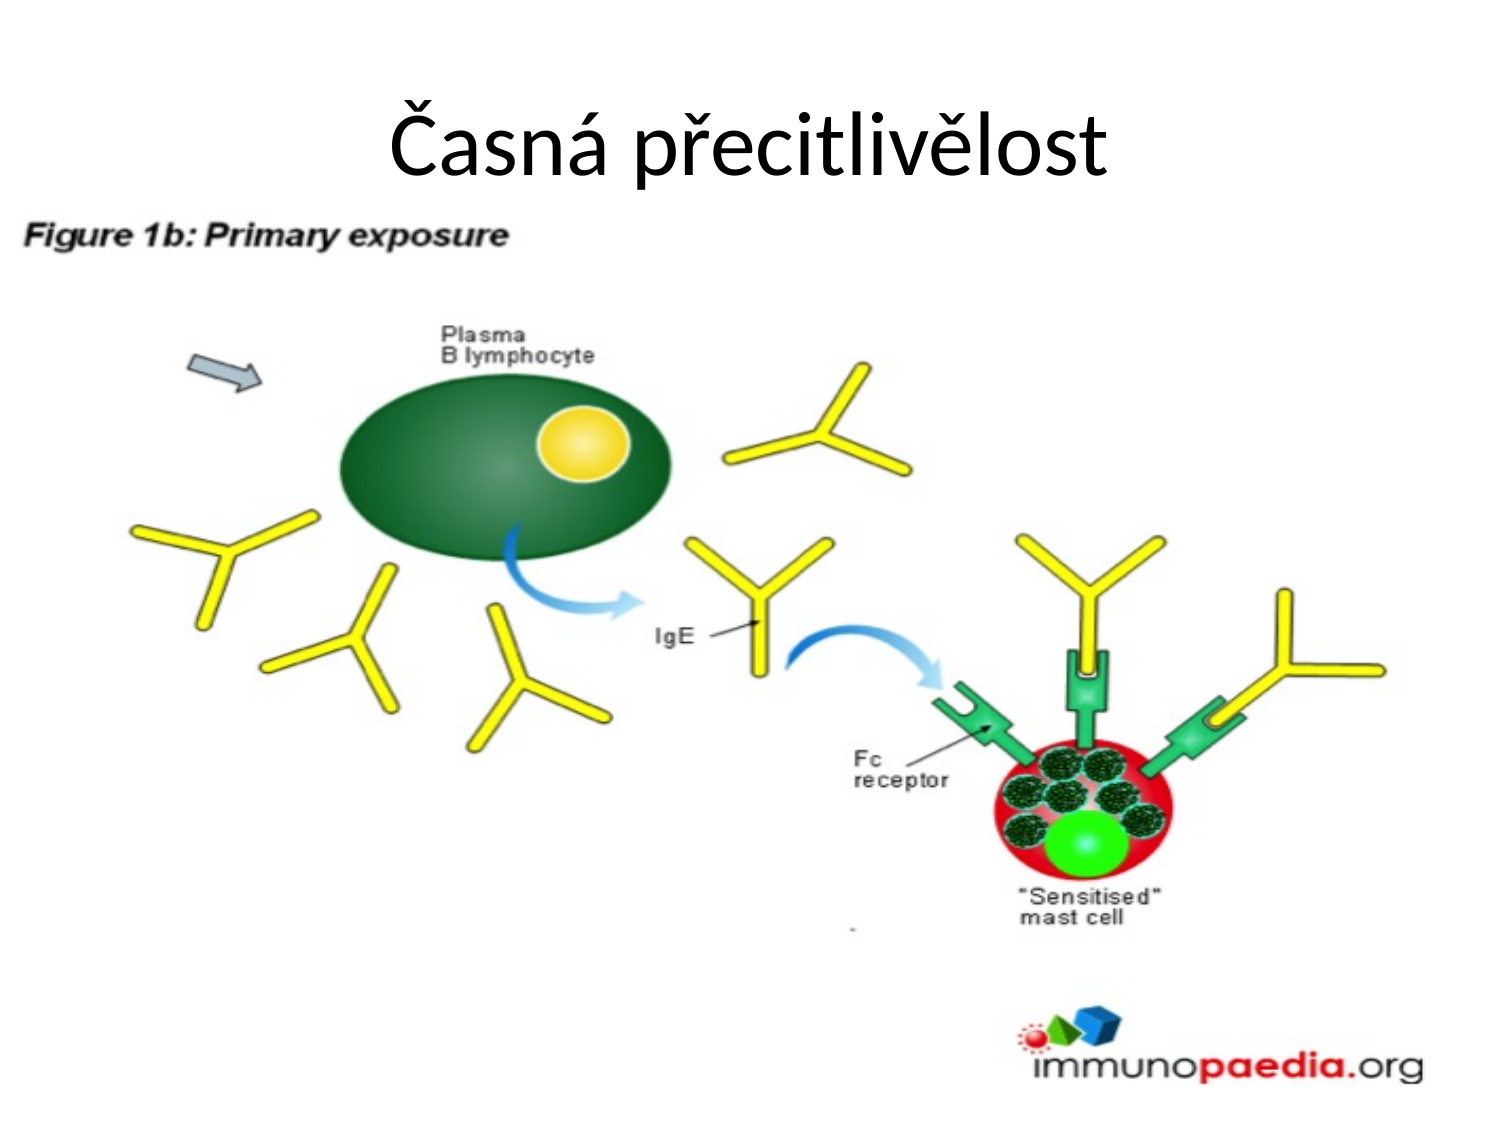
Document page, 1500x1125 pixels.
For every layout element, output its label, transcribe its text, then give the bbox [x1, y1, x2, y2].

picture [17, 214, 1426, 1086]
title Časná přecitlivělost [75, 45, 1425, 214]
